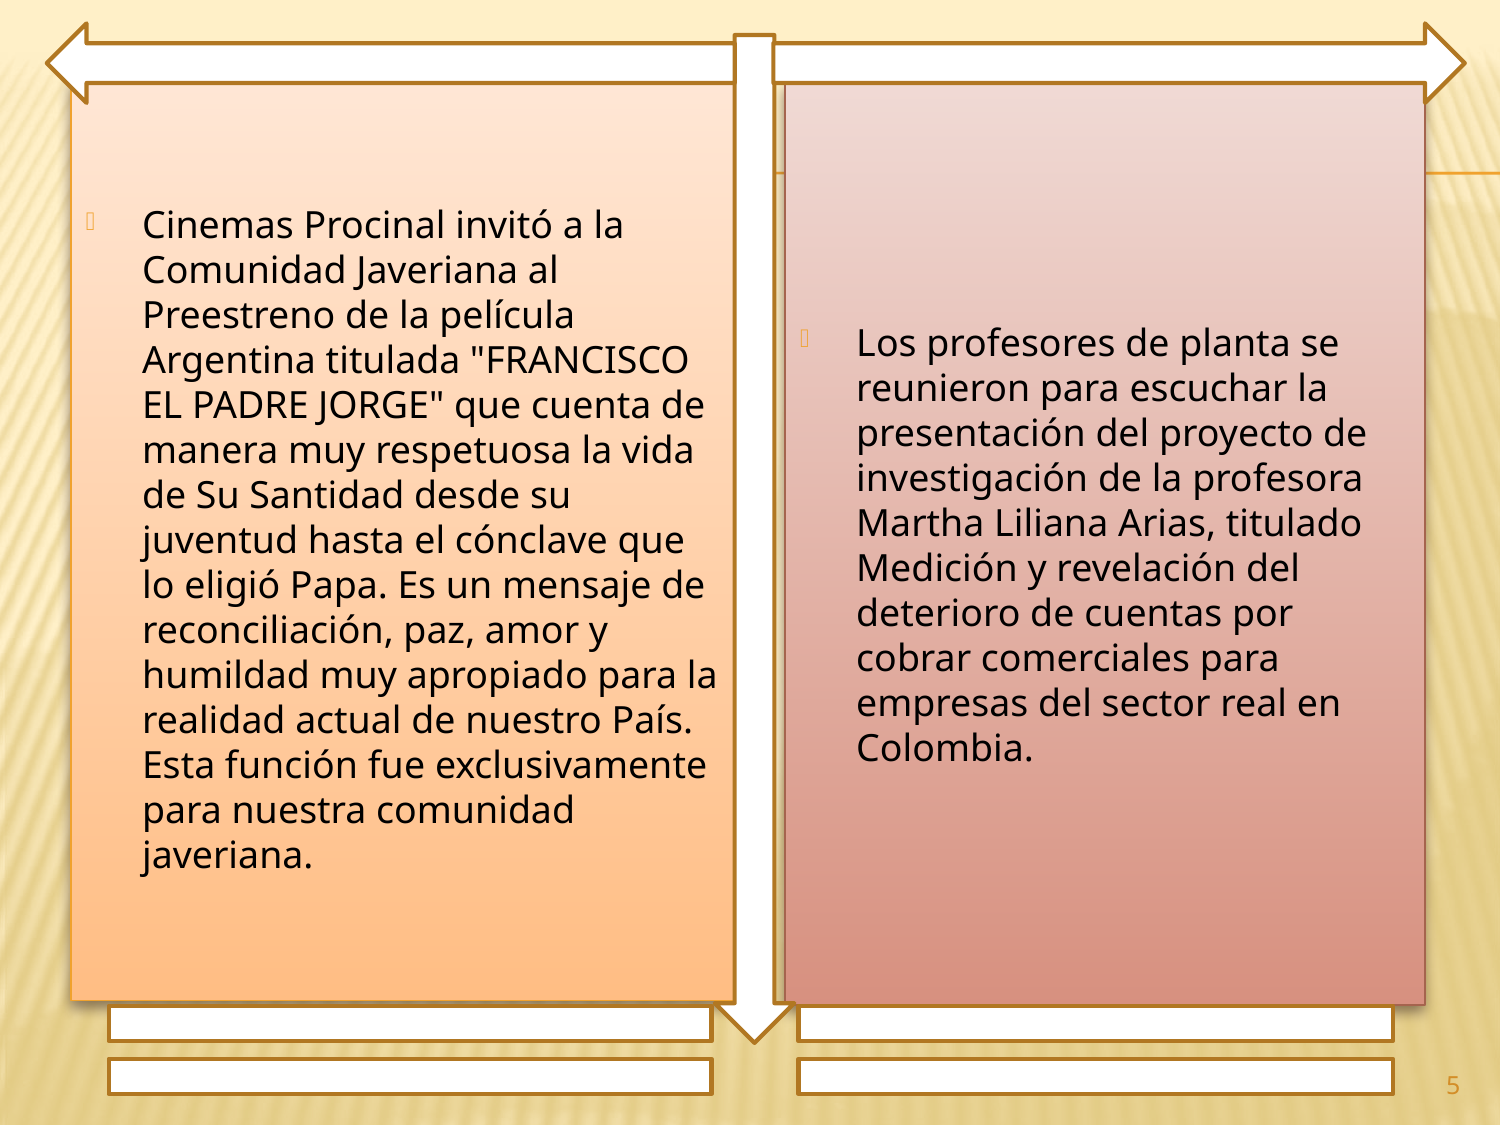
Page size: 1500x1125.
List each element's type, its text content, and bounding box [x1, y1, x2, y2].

list Cinemas Procinal invitó a la Comunidad Javeriana al Preestreno de la película Argentina titulada "FRANCISCO EL PADRE JORGE" que cuenta de manera muy respetuosa la vida de Su Santidad desde su juventud hasta el cónclave que lo eligió Papa. Es un mensaje de reconciliación, paz, amor y humildad muy apropiado para la realidad actual de nuestro País. Esta función fue exclusivamente para nuestra comunidad javeriana. [70, 86, 732, 1001]
text_box [44, 21, 737, 105]
text_box [796, 1004, 1395, 1043]
text_box [796, 1057, 1395, 1096]
text_box [712, 32, 797, 1046]
slide_number 5 [1350, 1062, 1475, 1103]
text_box [771, 21, 1467, 105]
text_box [107, 1057, 714, 1096]
list Los profesores de planta se reunieron para escuchar la presentación del proyecto de investigación de la profesora Martha Liliana Arias, titulado Medición y revelación del deterioro de cuentas por cobrar comerciales para empresas del sector real en Colombia. [784, 86, 1426, 1006]
text_box [107, 1004, 714, 1043]
